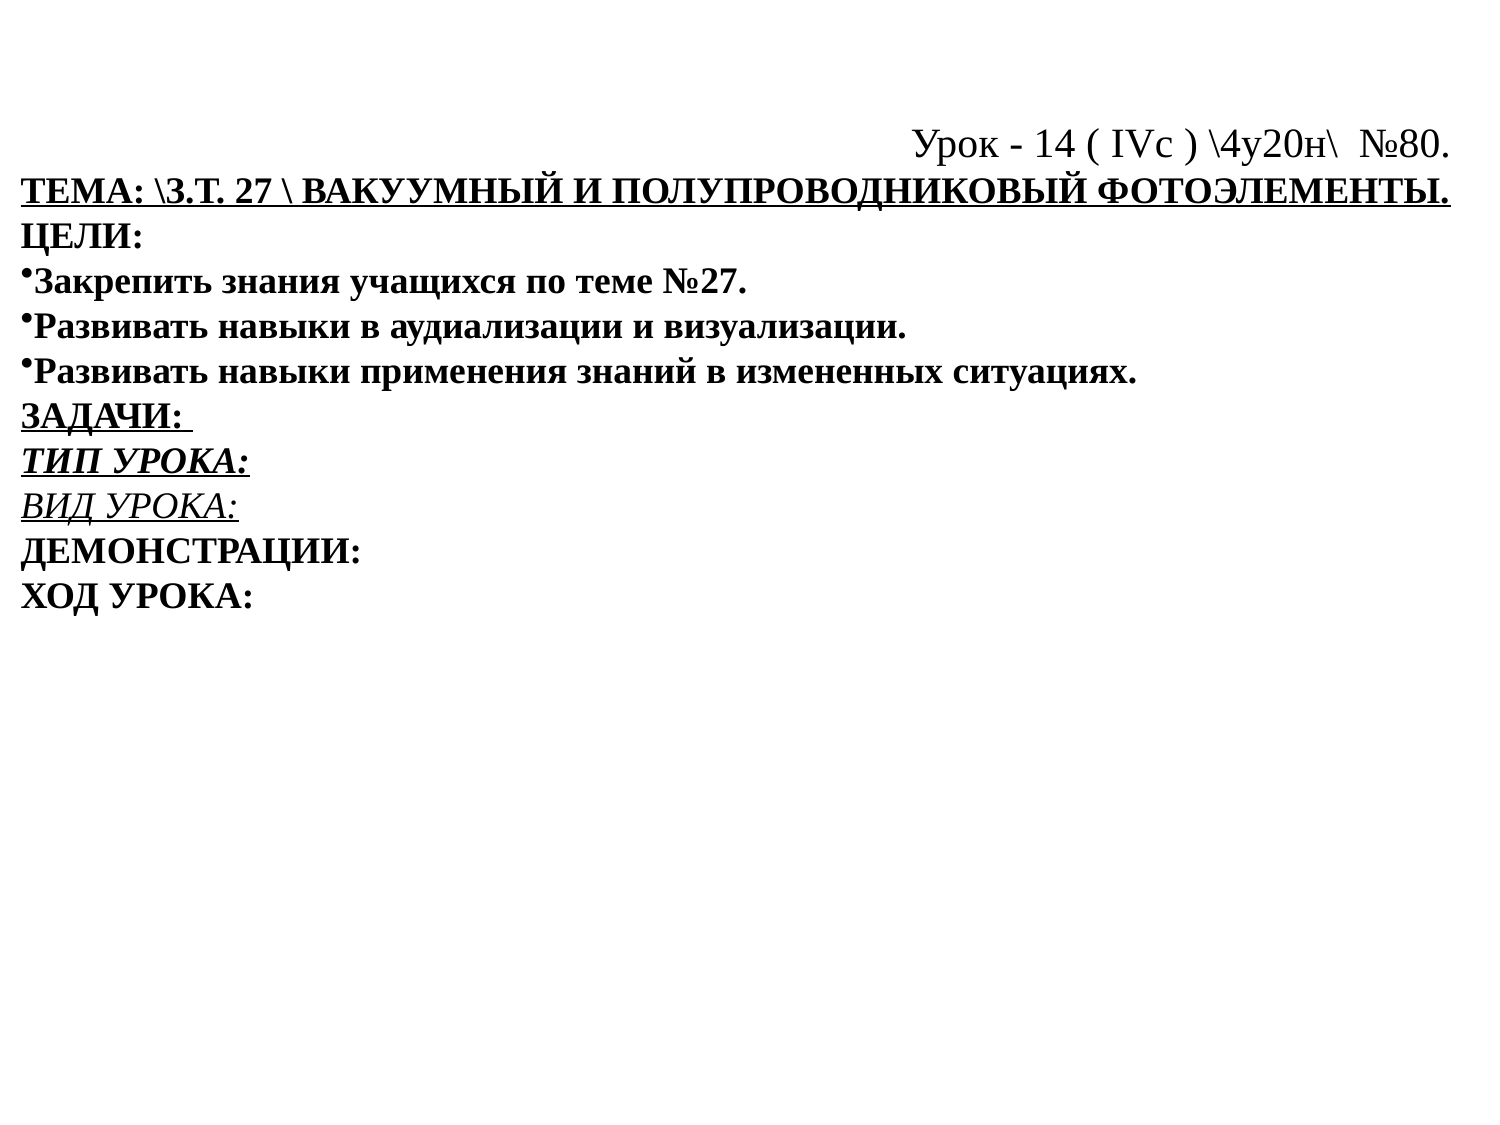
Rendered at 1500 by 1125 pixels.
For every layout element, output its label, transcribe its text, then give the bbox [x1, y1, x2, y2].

text_box Урок - 14 ( IVc ) \4у20н\ №80. ТЕМА: \З.Т. 27 \ ВАКУУМНЫЙ И ПОЛУПРОВОДНИКОВЫЙ ФОТОЭЛЕМЕНТЫ. ЦЕЛИ: Закрепить знания учащихся по теме №27. Развивать навыки в аудиализации и визуализации. Развивать навыки применения знаний в измененных ситуациях. ЗАДАЧИ: ТИП УРОКА: ВИД УРОКА: ДЕМОНСТРАЦИИ: ХОД УРОКА: [5, 108, 1467, 623]
